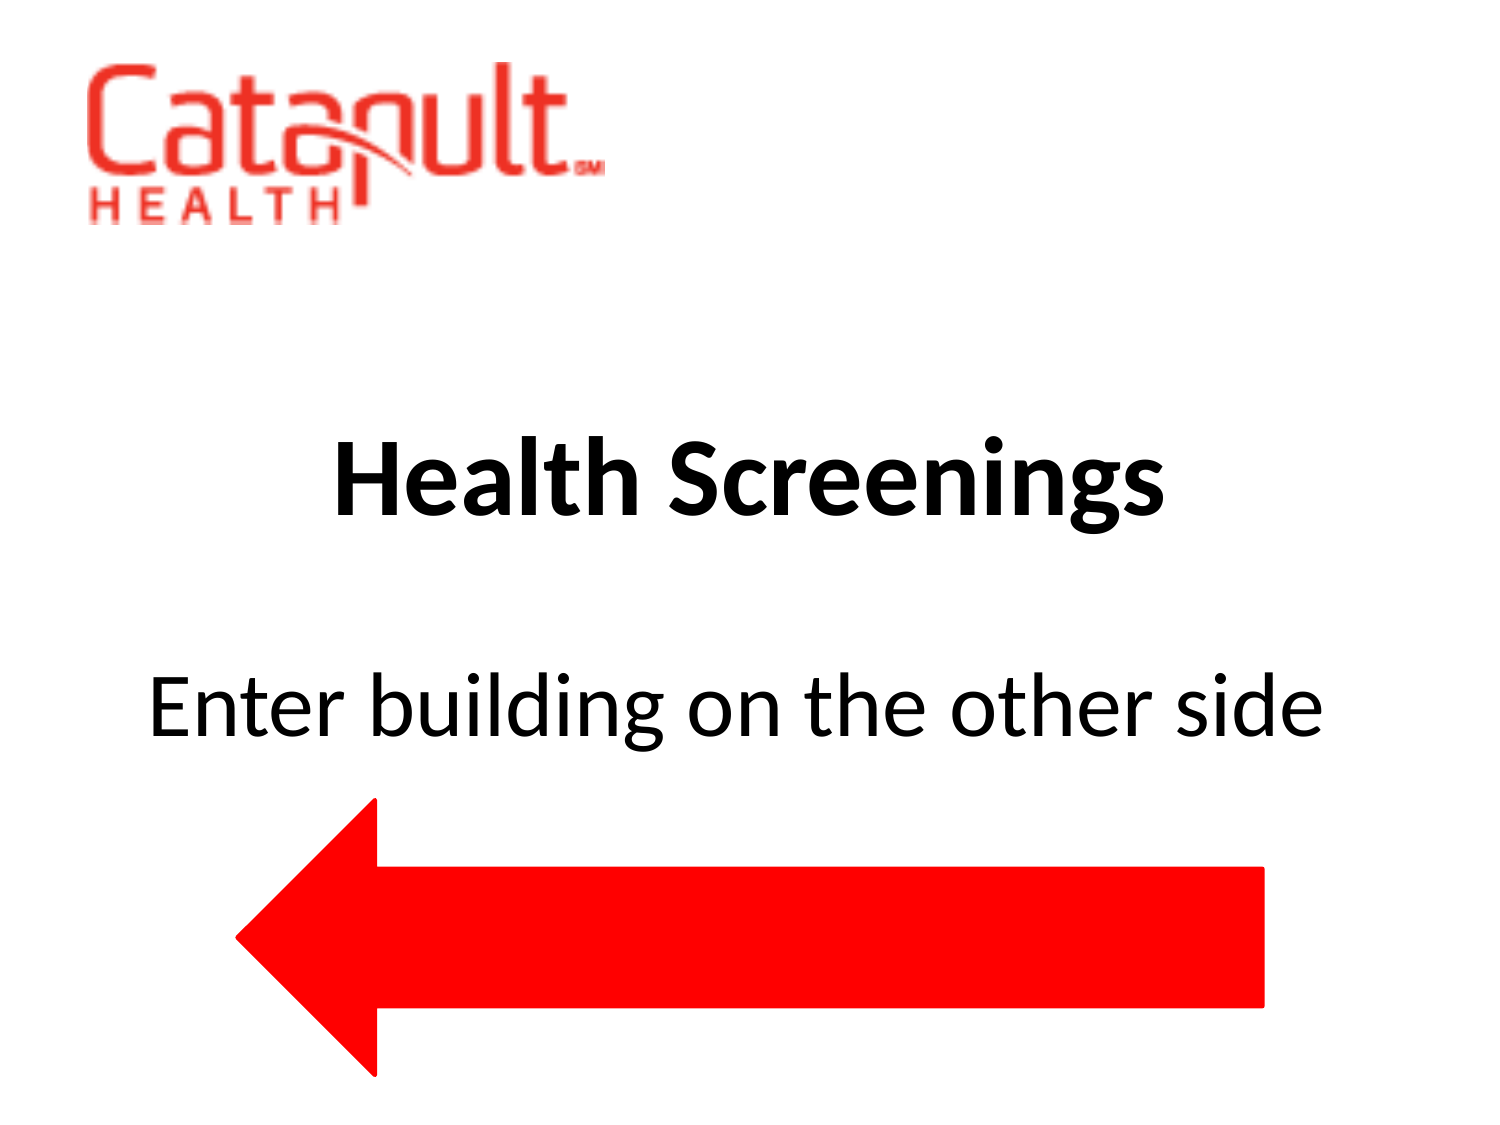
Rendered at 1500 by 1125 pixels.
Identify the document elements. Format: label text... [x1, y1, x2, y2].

title Health Screenings [112, 349, 1388, 591]
picture [87, 62, 605, 226]
subtitle Enter building on the other side [87, 637, 1388, 925]
text_box [235, 798, 1265, 1077]
